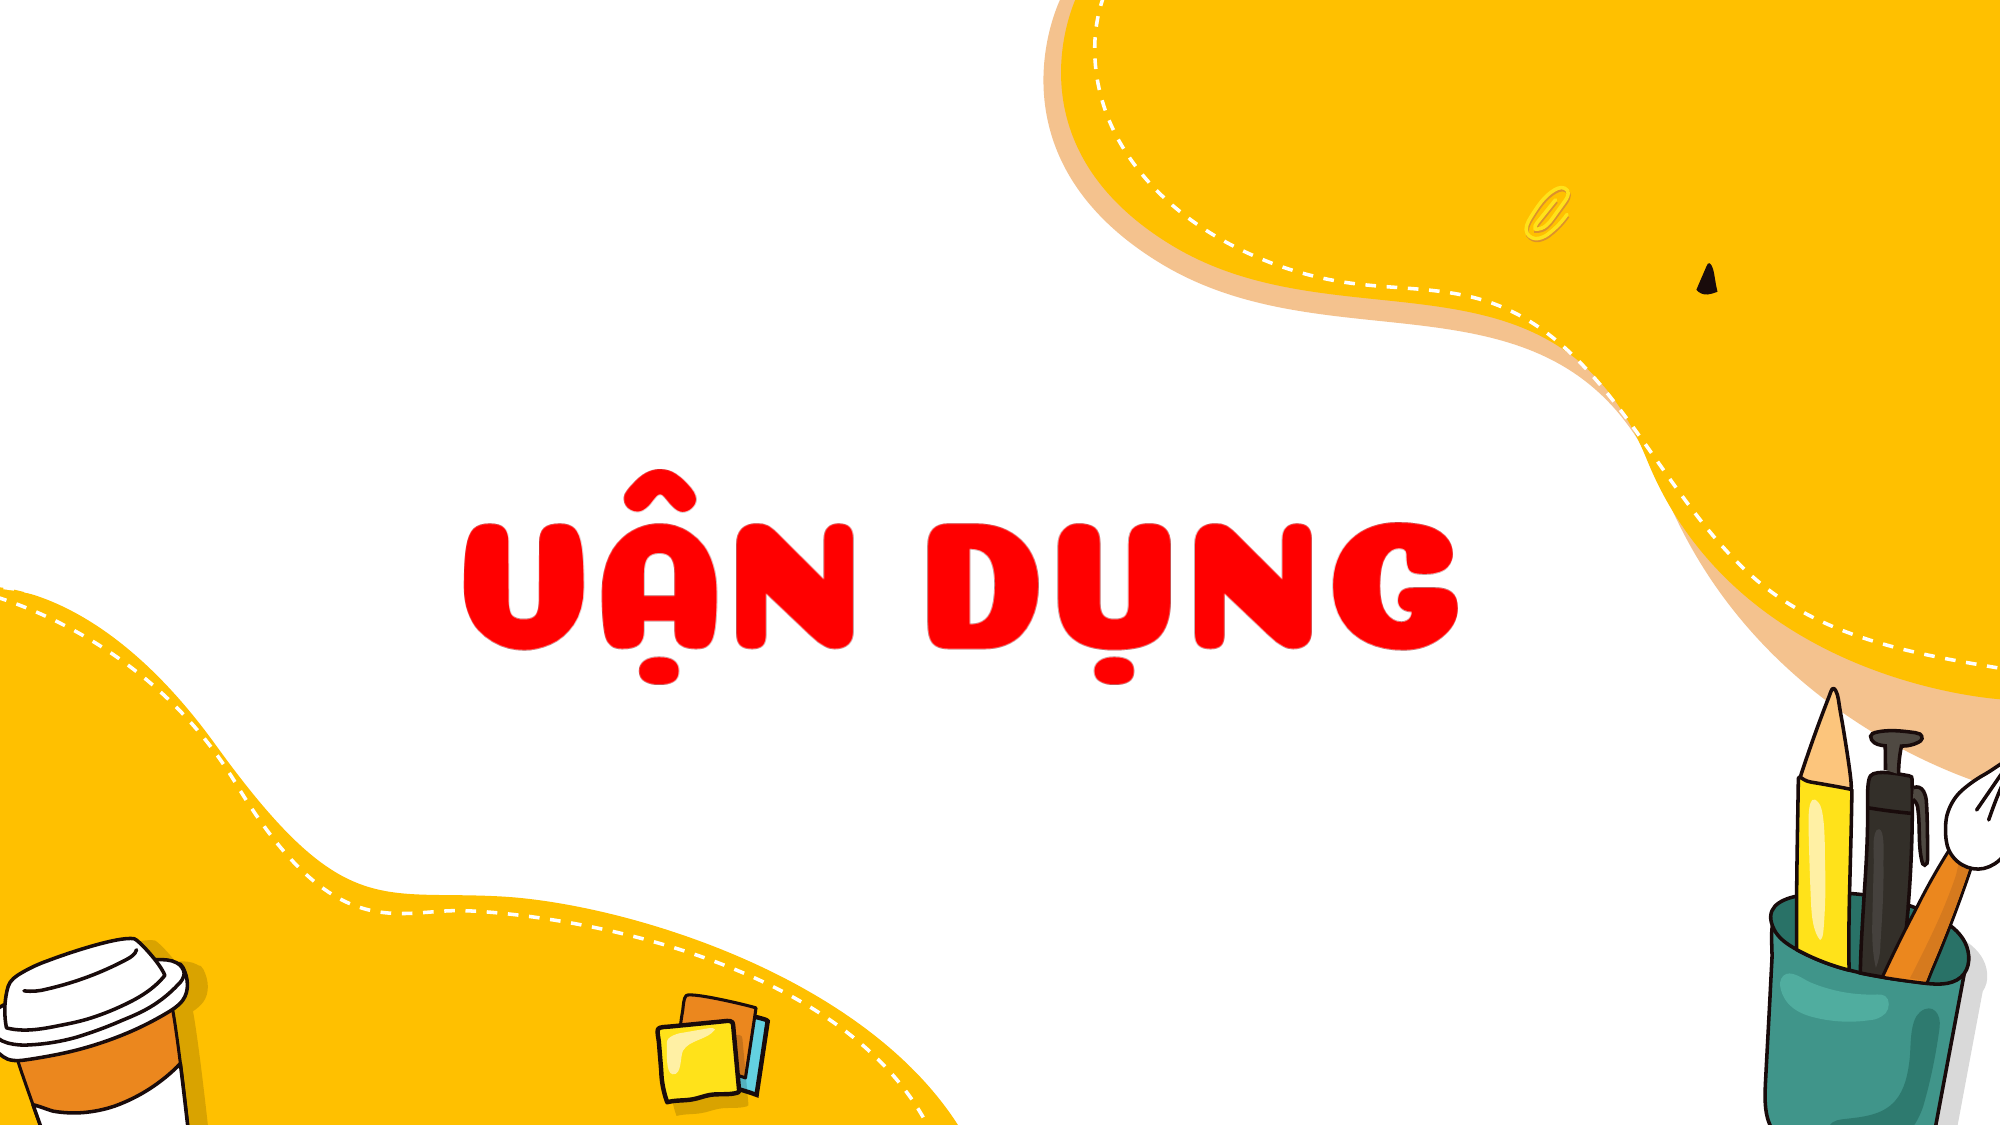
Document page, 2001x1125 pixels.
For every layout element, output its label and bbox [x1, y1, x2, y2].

text_box [1043, 0, 1636, 437]
text_box [1111, 0, 2000, 688]
text_box [0, 598, 928, 1125]
text_box [0, 938, 217, 1125]
text_box [1061, 0, 1575, 359]
text_box [1094, 0, 1998, 668]
text_box [371, 815, 995, 1125]
text_box [1765, 688, 2000, 1125]
text_box [0, 606, 912, 1125]
picture [345, 428, 1577, 815]
text_box [1526, 187, 1718, 295]
text_box [657, 994, 771, 1116]
text_box [0, 587, 345, 800]
text_box [1675, 517, 1928, 688]
